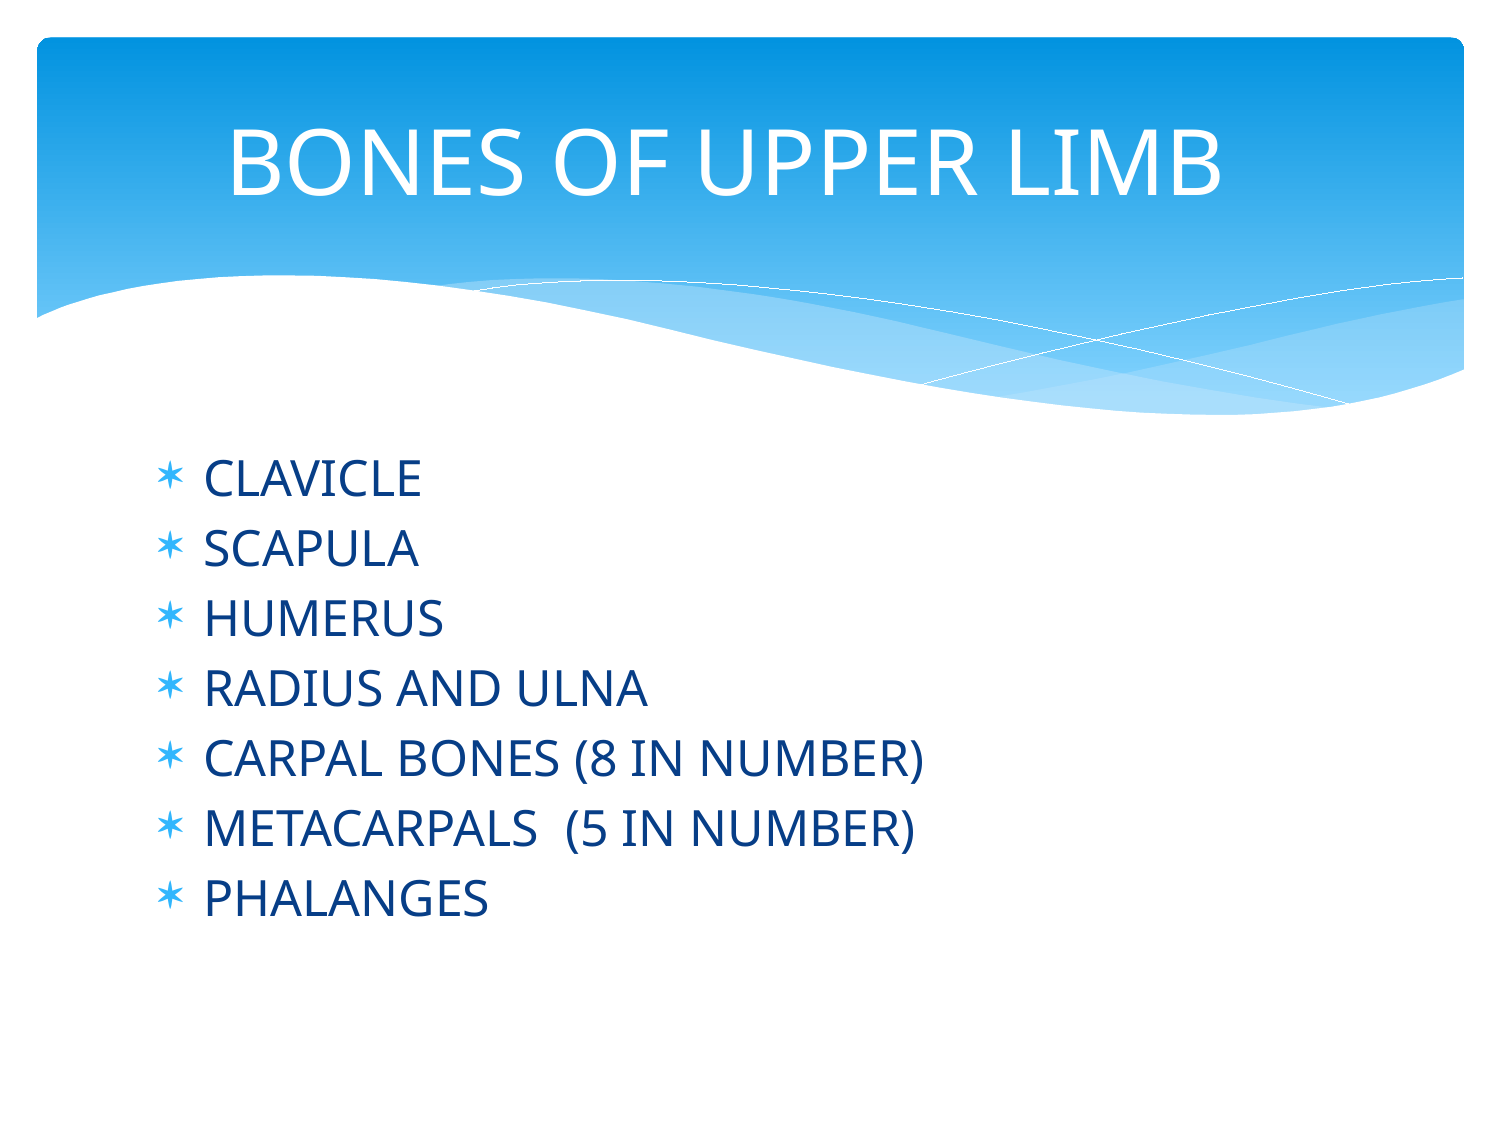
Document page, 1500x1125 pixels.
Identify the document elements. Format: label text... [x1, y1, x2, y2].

title BONES OF UPPER LIMB [75, 55, 1425, 261]
list CLAVICLE SCAPULA HUMERUS RADIUS AND ULNA CARPAL BONES (8 IN NUMBER) METACARPALS (5 IN NUMBER) PHALANGES [143, 438, 1359, 1005]
